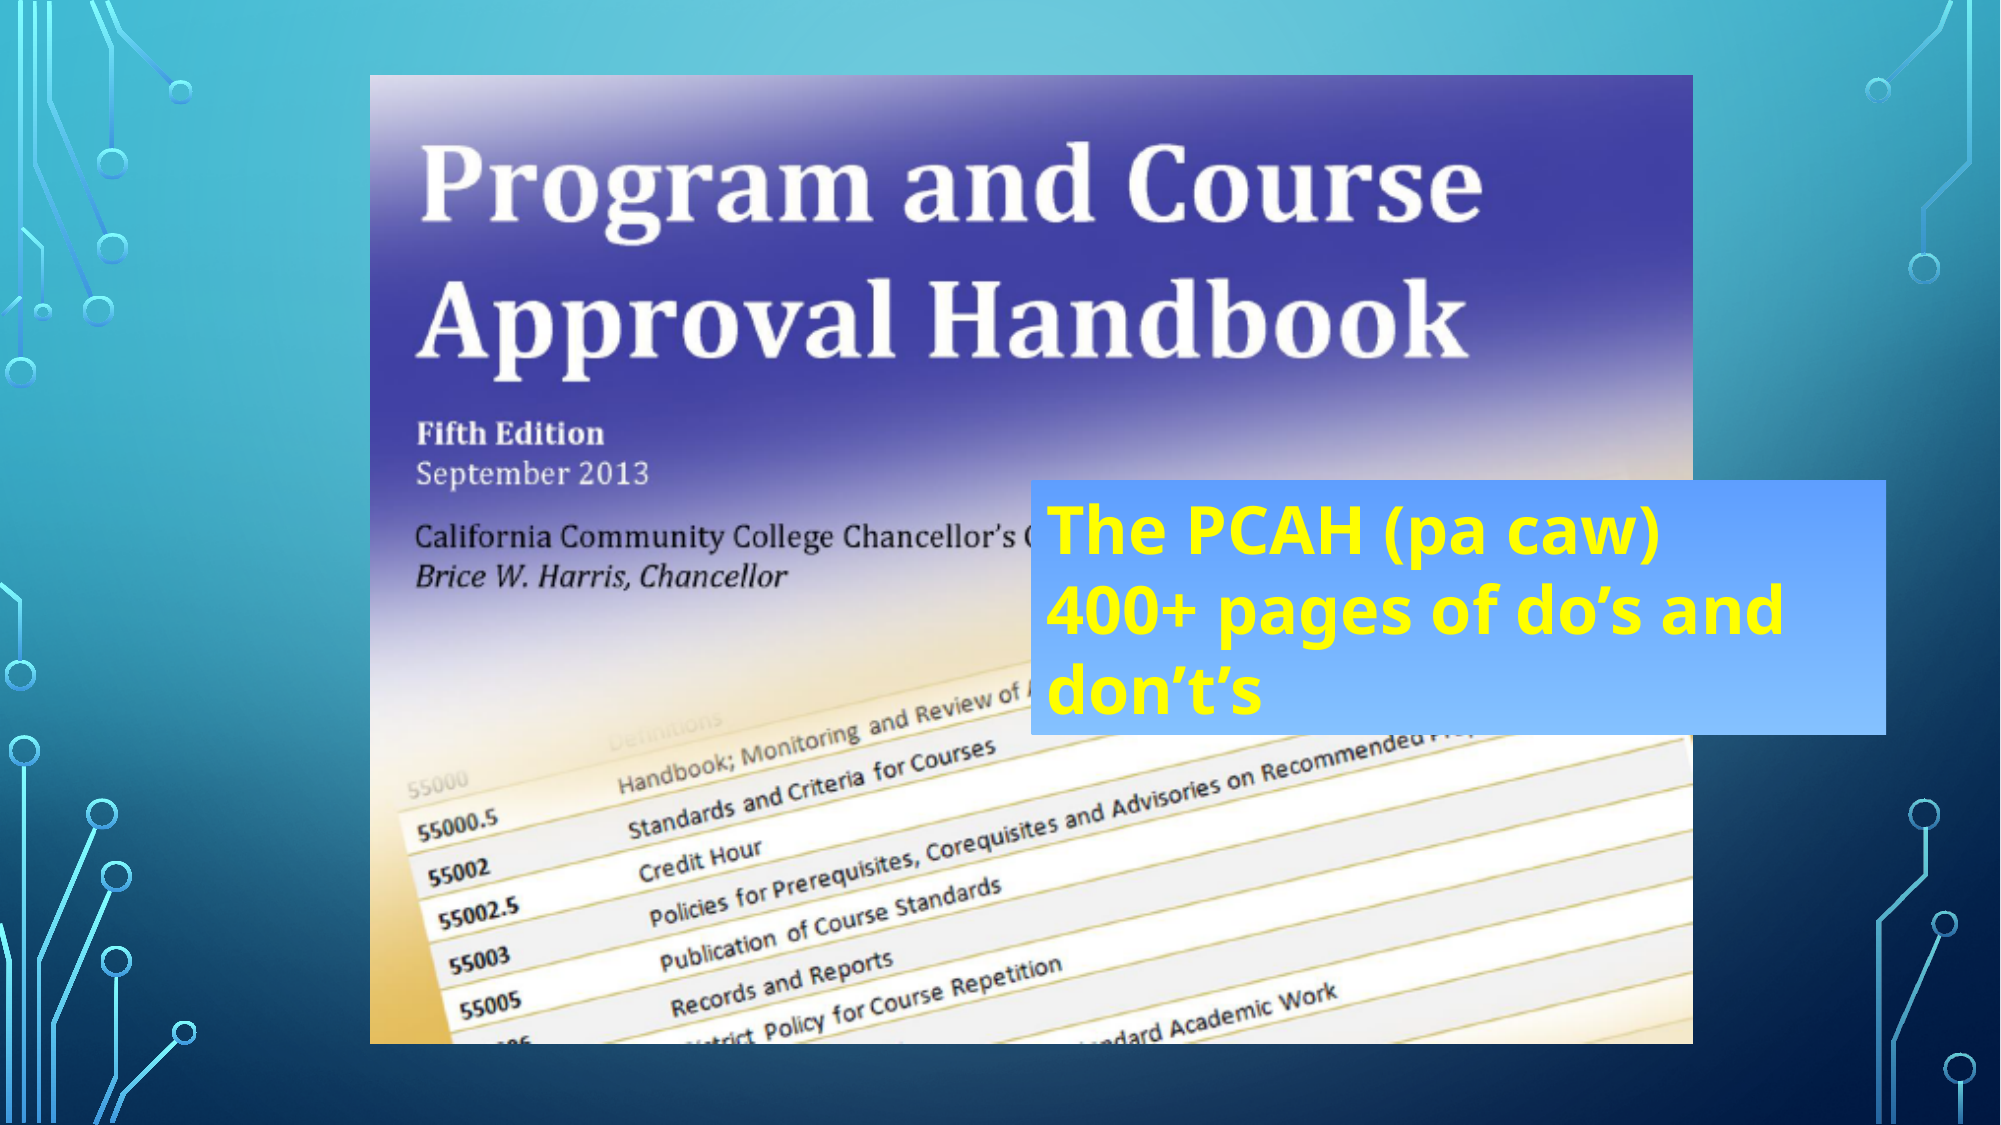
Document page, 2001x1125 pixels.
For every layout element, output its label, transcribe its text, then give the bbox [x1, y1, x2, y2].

picture [369, 75, 1694, 1045]
text_box The PCAH (pa caw) 400+ pages of do’s and don’t’s [1694, 480, 1887, 735]
